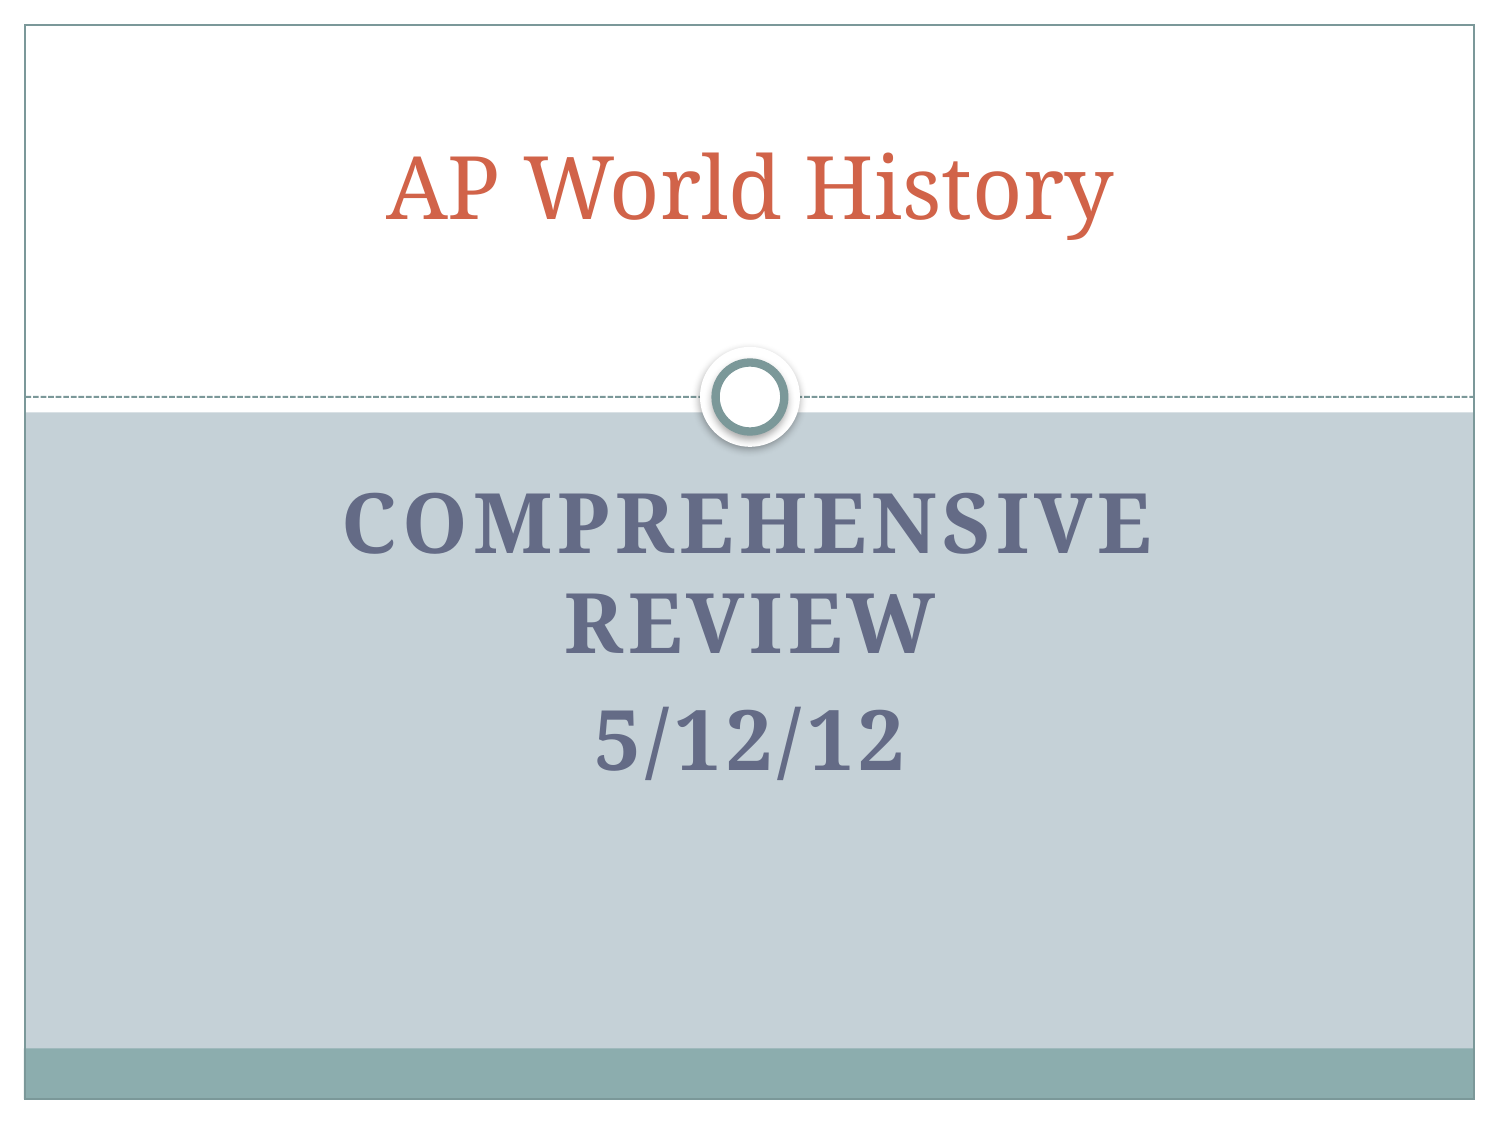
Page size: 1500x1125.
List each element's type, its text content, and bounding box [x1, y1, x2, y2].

title AP World History [112, 62, 1388, 351]
subtitle Comprehensive Review 5/12/12 [224, 462, 1276, 751]
